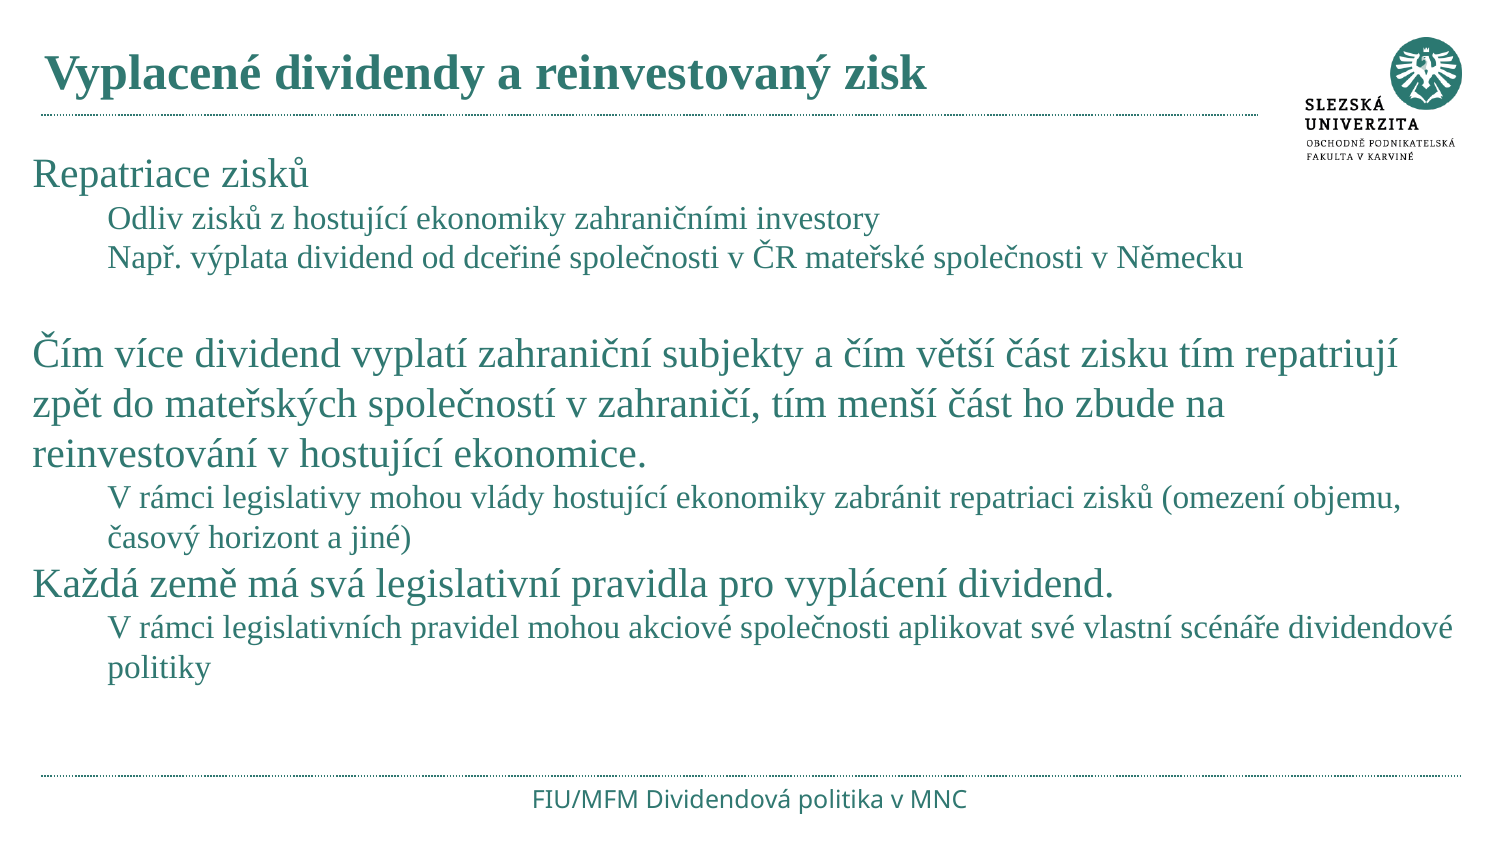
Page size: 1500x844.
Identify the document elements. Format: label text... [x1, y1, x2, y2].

title Vyplacené dividendy a reinvestovaný zisk [29, 32, 1247, 116]
list Repatriace zisků Odliv zisků z hostující ekonomiky zahraničními investory Např. výplata dividend od dceřiné společnosti v ČR mateřské společnosti v Německu Čím více dividend vyplatí zahraniční subjekty a čím větší část zisku tím repatriují zpět do mateřských společností v zahraničí, tím menší část ho zbude na reinvestování v hostující ekonomice. V rámci legislativy mohou vlády hostující ekonomiky zabránit repatriaci zisků (omezení objemu, časový horizont a jiné) Každá země má svá legislativní pravidla pro vyplácení dividend. V rámci legislativních pravidel mohou akciové společnosti aplikovat své vlastní scénáře dividendové politiky [17, 138, 1471, 741]
text_box FIU/MFM Dividendová politika v MNC [47, 776, 1453, 824]
picture [1305, 37, 1462, 138]
